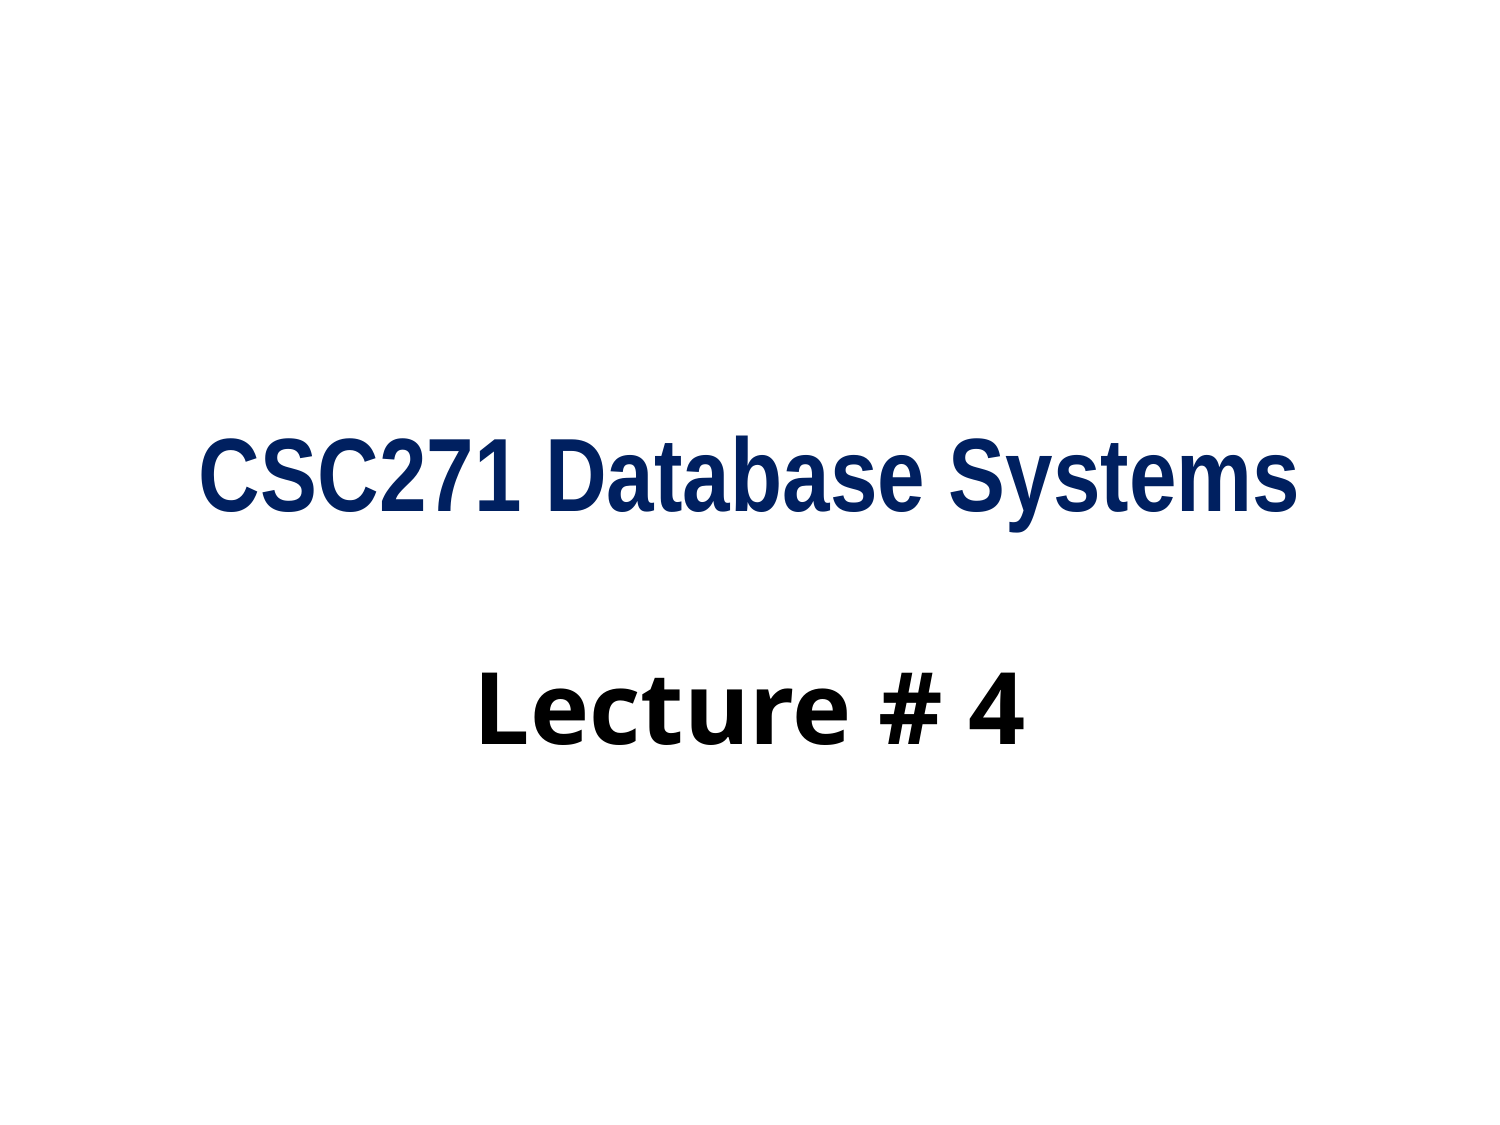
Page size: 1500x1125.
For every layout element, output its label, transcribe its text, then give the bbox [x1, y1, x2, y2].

subtitle Lecture # 4 [225, 637, 1275, 925]
title CSC271 Database Systems [75, 349, 1425, 591]
